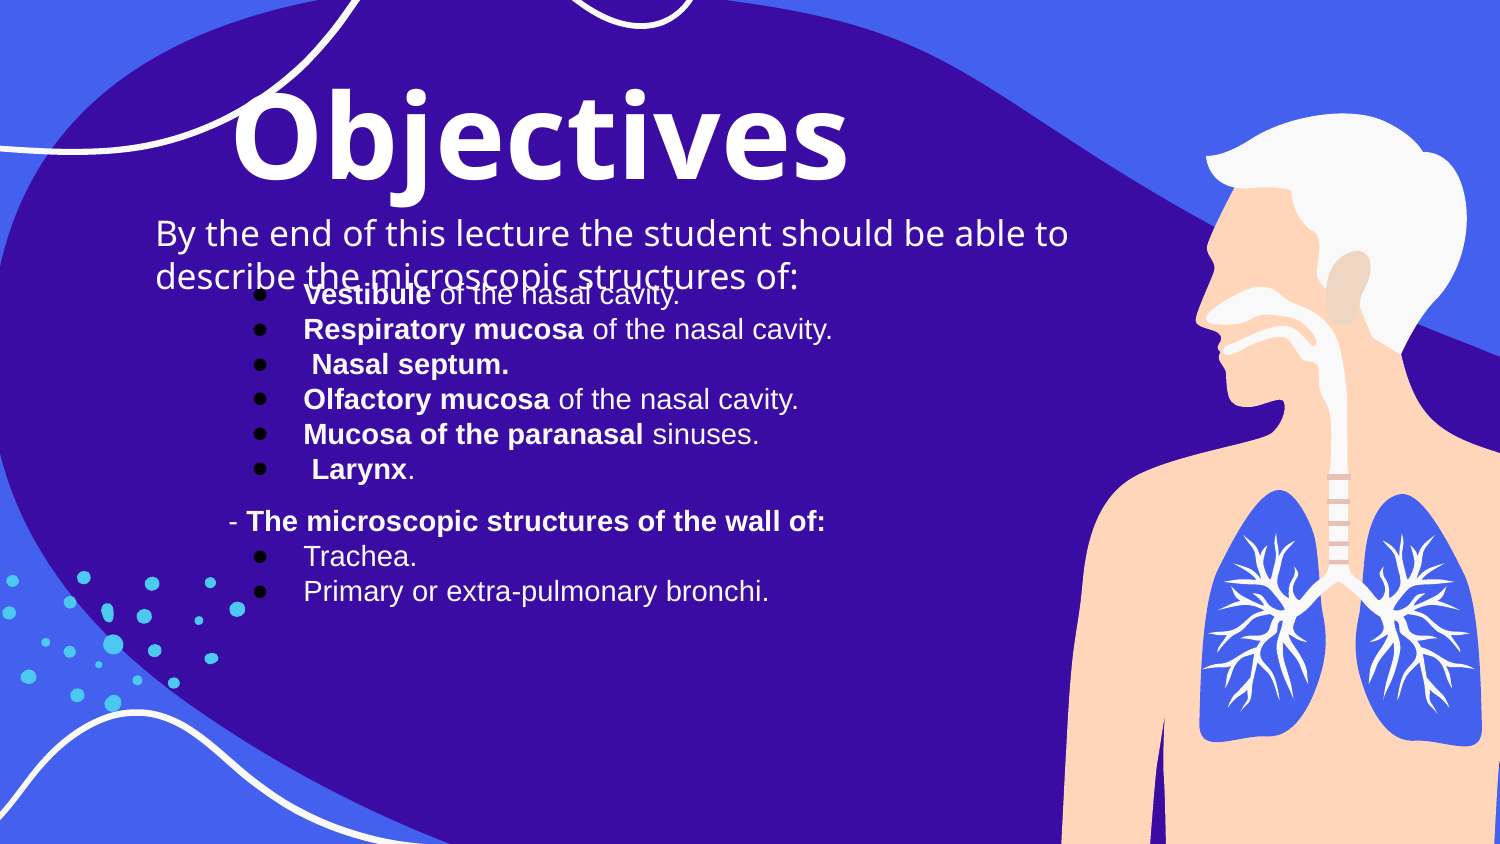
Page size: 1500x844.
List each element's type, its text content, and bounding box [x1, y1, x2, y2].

text_box By the end of this lecture the student should be able to describe the microscopic structures of: [140, 196, 1228, 312]
title Objectives [59, 61, 1052, 218]
subtitle Vestibule of the nasal cavity. Respiratory mucosa of the nasal cavity. Nasal septum. Olfactory mucosa of the nasal cavity. Mucosa of the paranasal sinuses. Larynx. - The microscopic structures of the wall of: Trachea. Primary or extra-pulmonary bronchi. [228, 217, 1272, 703]
